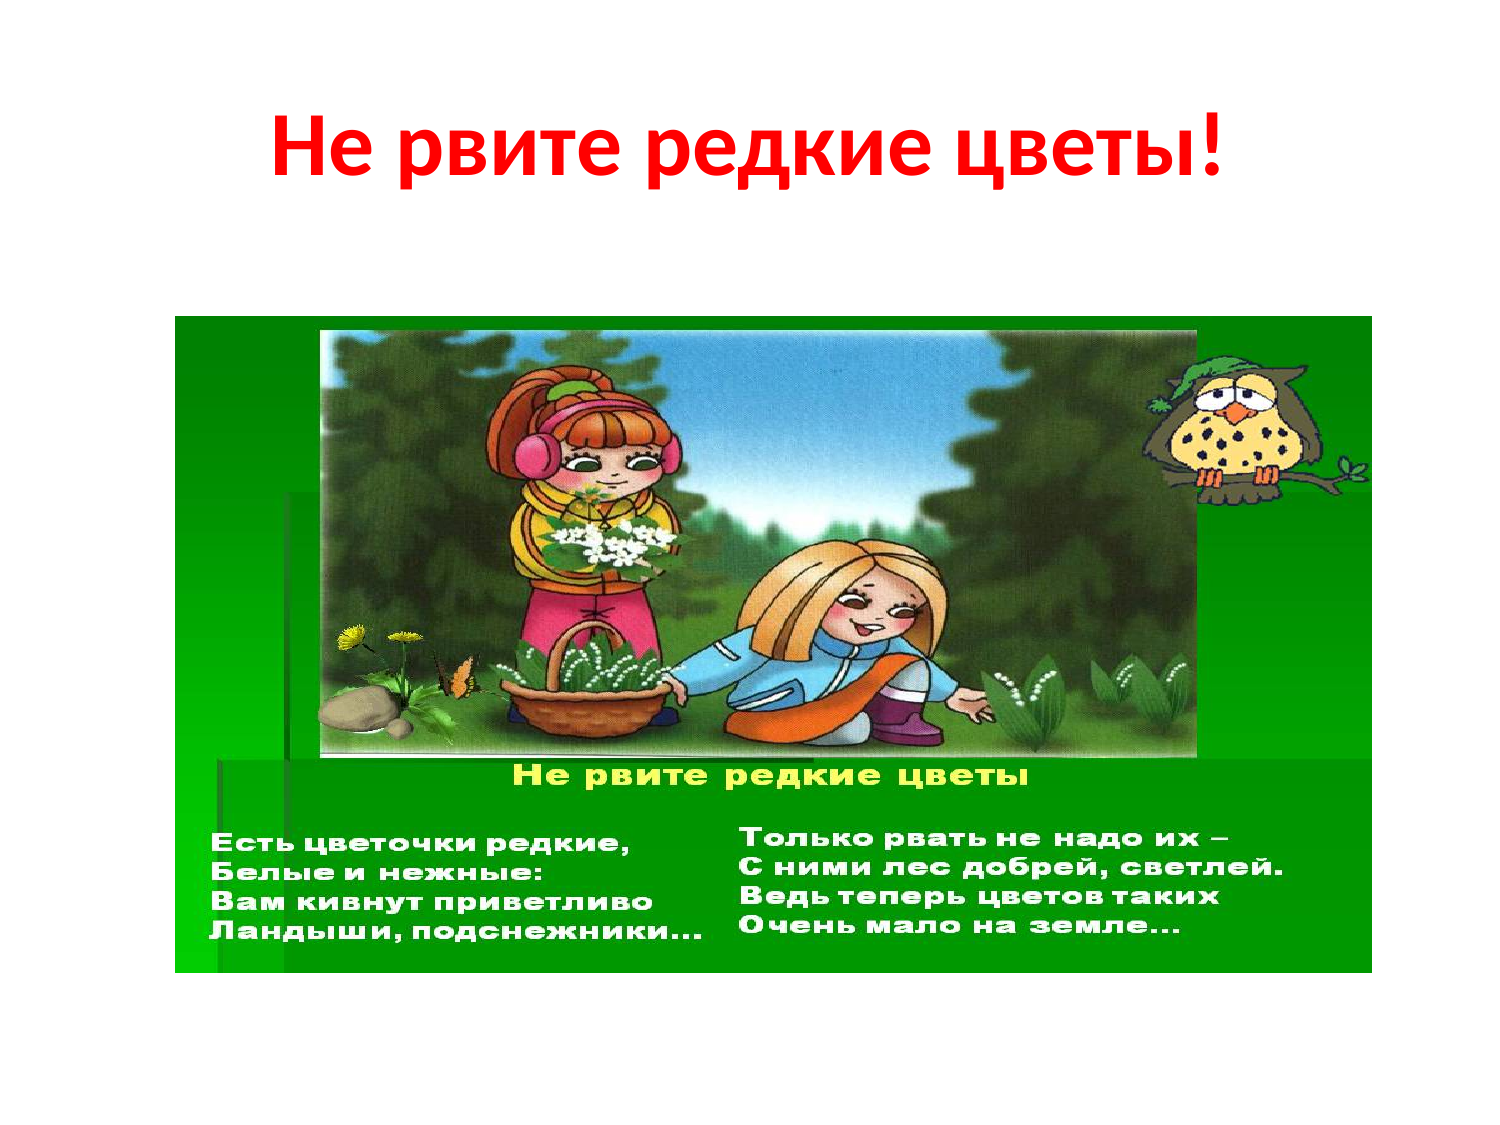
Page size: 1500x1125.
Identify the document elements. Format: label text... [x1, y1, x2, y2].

picture [175, 316, 1372, 973]
title Не рвите редкие цветы! [75, 45, 1425, 233]
